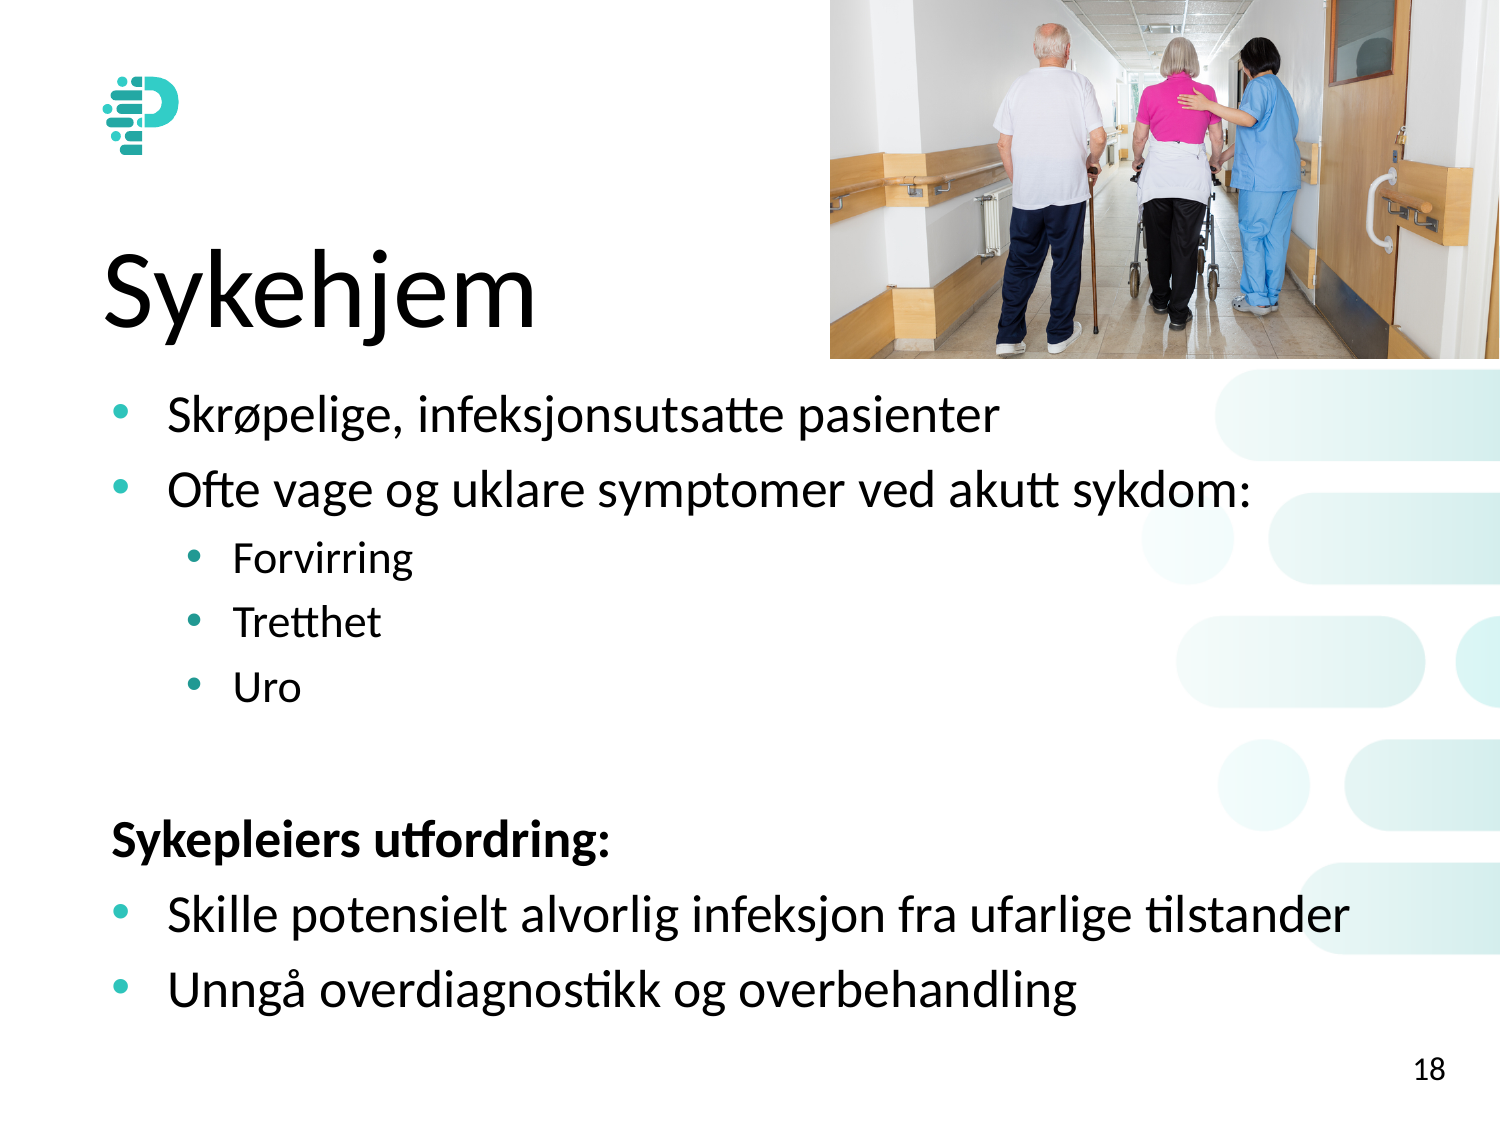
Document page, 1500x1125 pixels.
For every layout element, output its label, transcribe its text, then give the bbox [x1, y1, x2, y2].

slide_number 18 [1350, 1008, 1500, 1125]
list Skrøpelige, infeksjonsutsatte pasienter Ofte vage og uklare symptomer ved akutt sykdom: Forvirring Tretthet Uro Sykepleiers utfordring: Skille potensielt alvorlig infeksjon fra ufarlige tilstander Unngå overdiagnostikk og overbehandling [87, 376, 1438, 1034]
title Sykehjem [87, 188, 761, 376]
text_box [91, 764, 1350, 1084]
picture [829, 0, 1500, 359]
